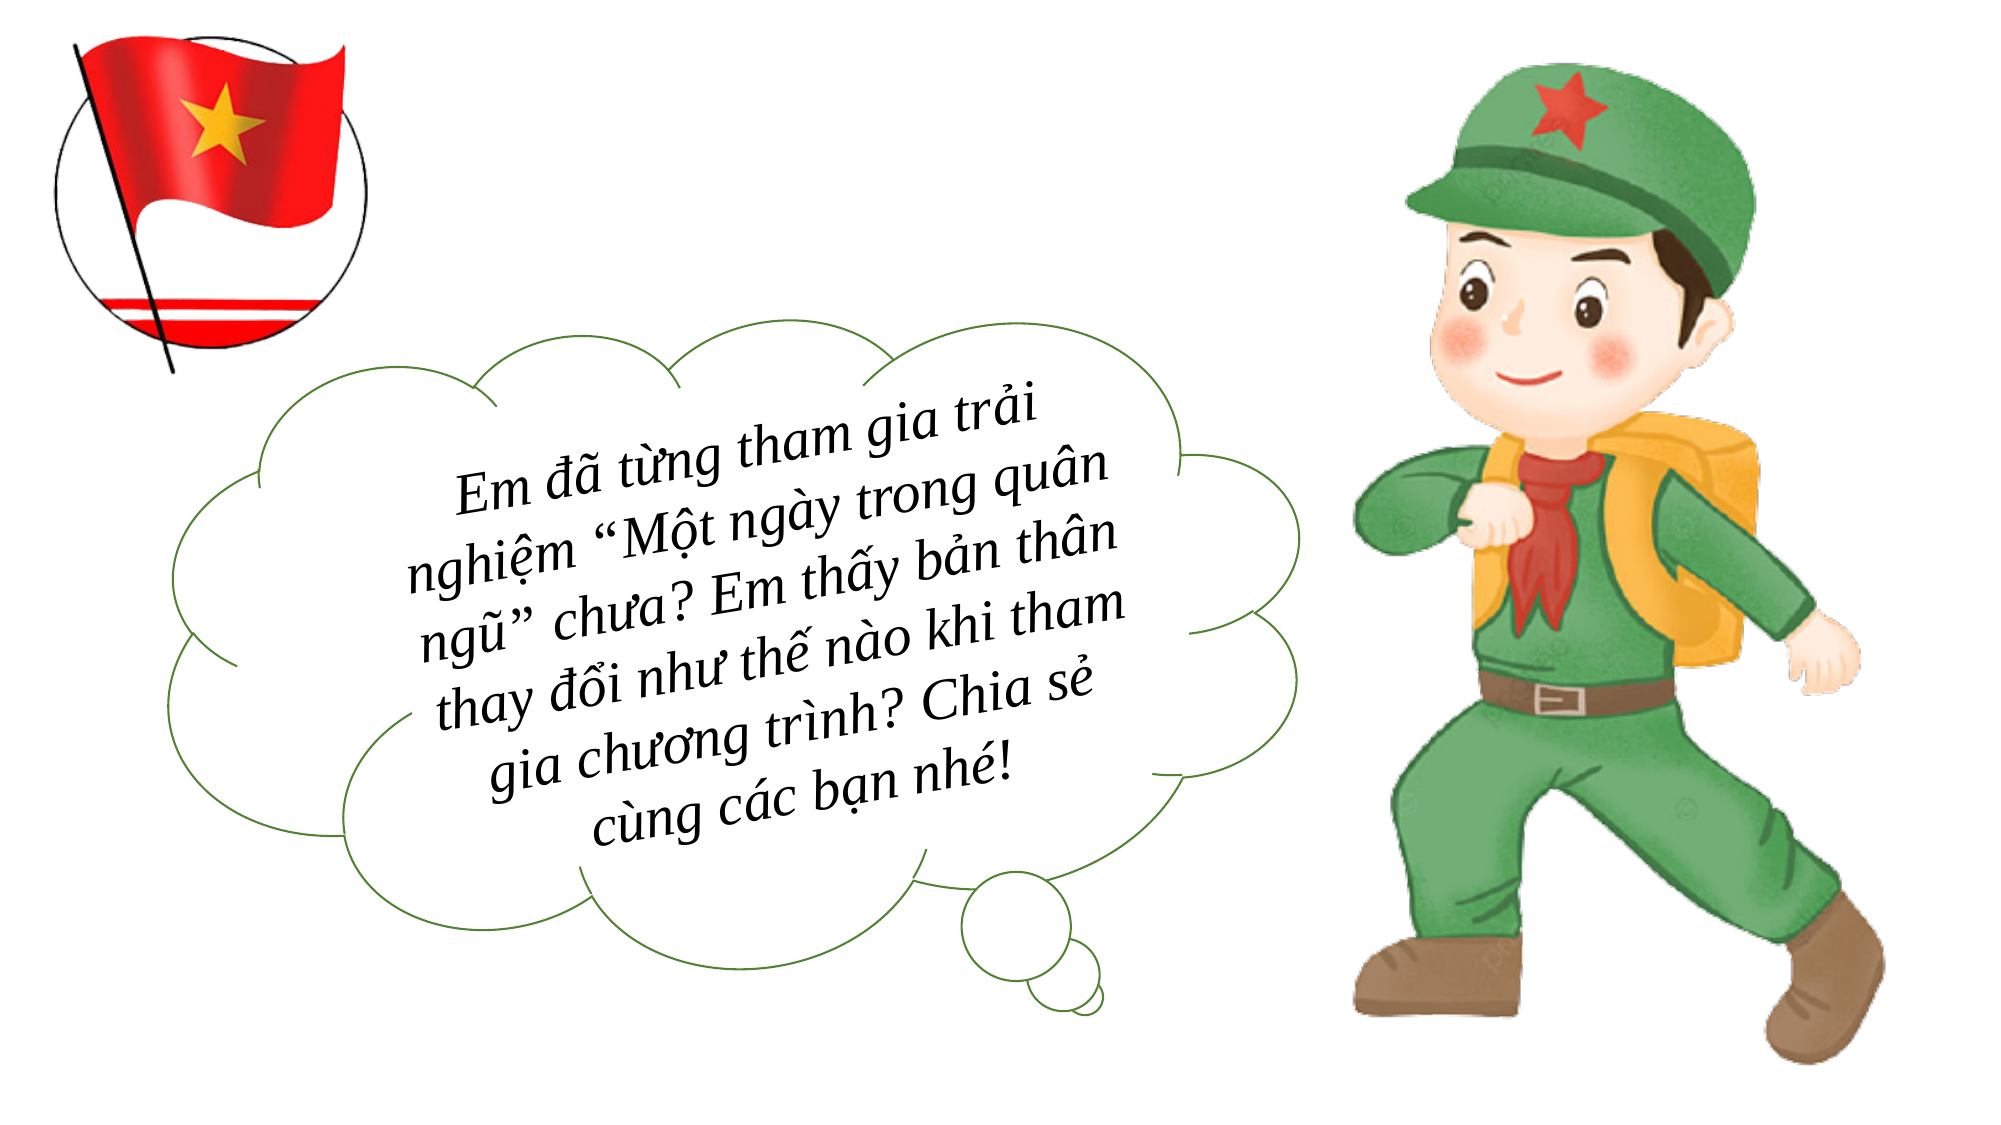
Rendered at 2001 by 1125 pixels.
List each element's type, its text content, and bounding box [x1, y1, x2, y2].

picture [1068, 41, 2000, 1084]
text_box Em đã từng tham gia trải nghiệm “Một ngày trong quân ngũ” chưa? Em thấy bản thân thay đổi như thế nào khi tham gia chương trình? Chia sẻ cùng các bạn nhé! [167, 319, 1068, 1013]
picture [0, 0, 432, 416]
